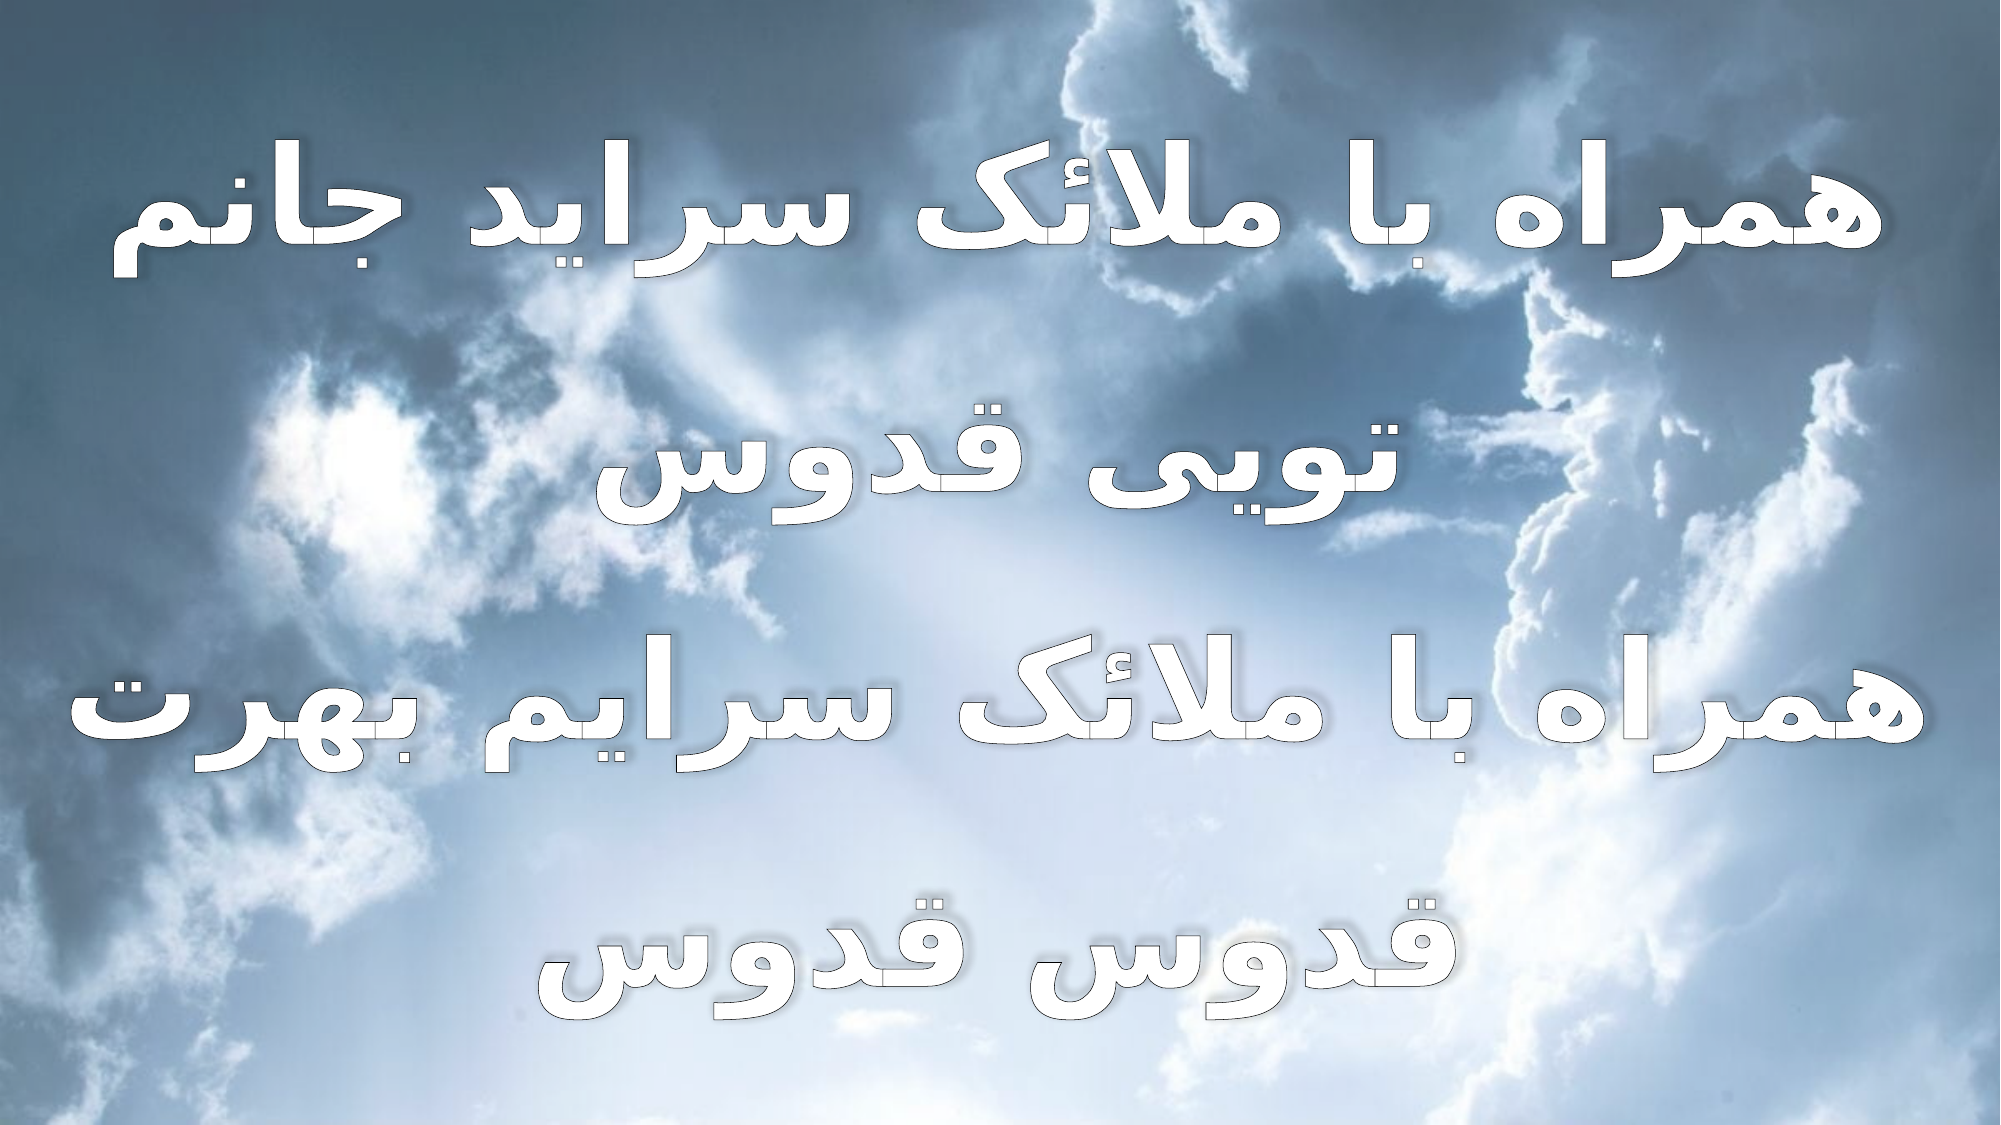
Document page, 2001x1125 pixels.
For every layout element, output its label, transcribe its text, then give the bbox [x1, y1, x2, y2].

text_box همراه با ملائک سراید جانم تویی قدوس همراه با ملائک سرایم بهرت قدوس قدوس [14, 16, 1982, 1125]
